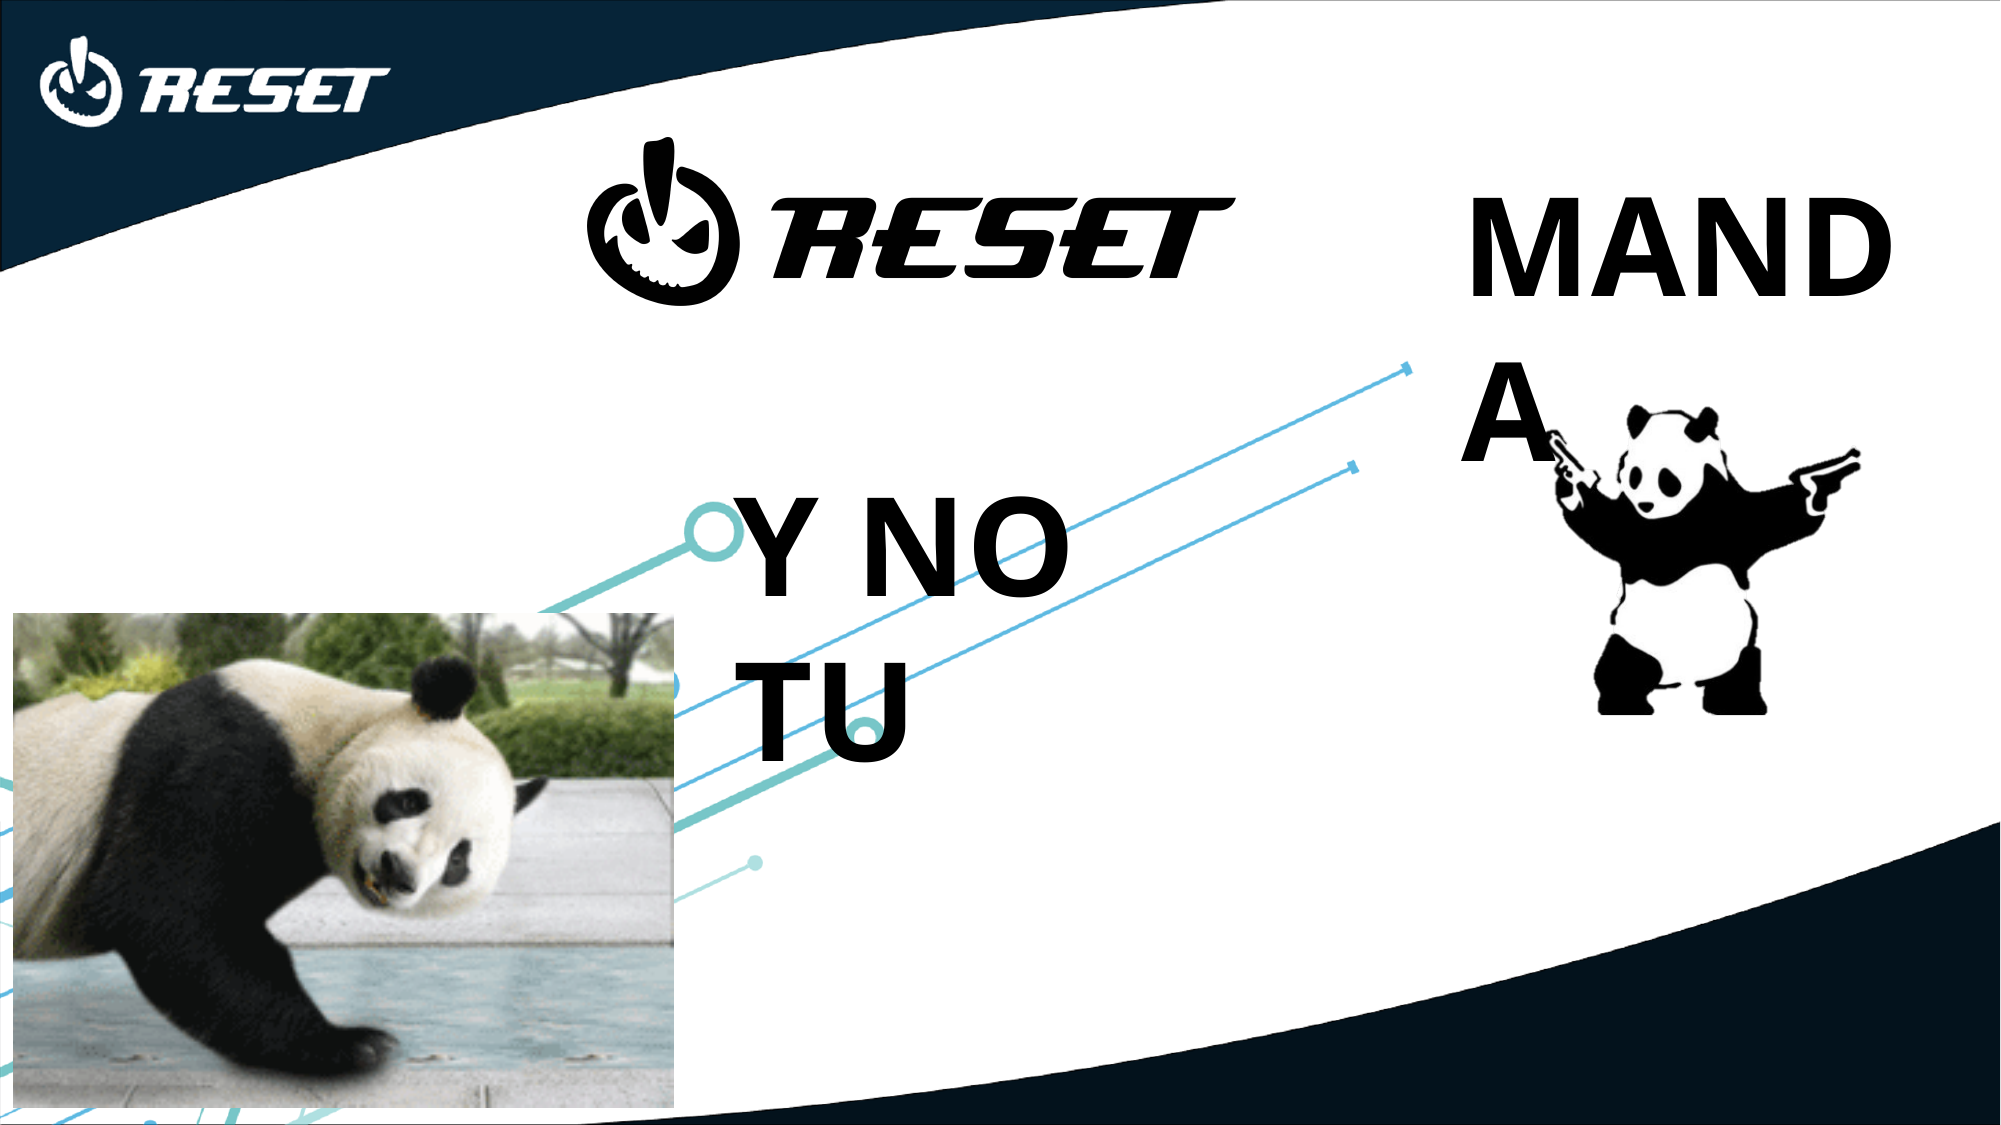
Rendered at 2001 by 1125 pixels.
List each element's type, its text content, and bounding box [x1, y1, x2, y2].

text_box Y NO TU [719, 452, 1268, 797]
text_box MANDA [1447, 151, 2000, 497]
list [587, 137, 1236, 306]
picture [0, 0, 2001, 1125]
